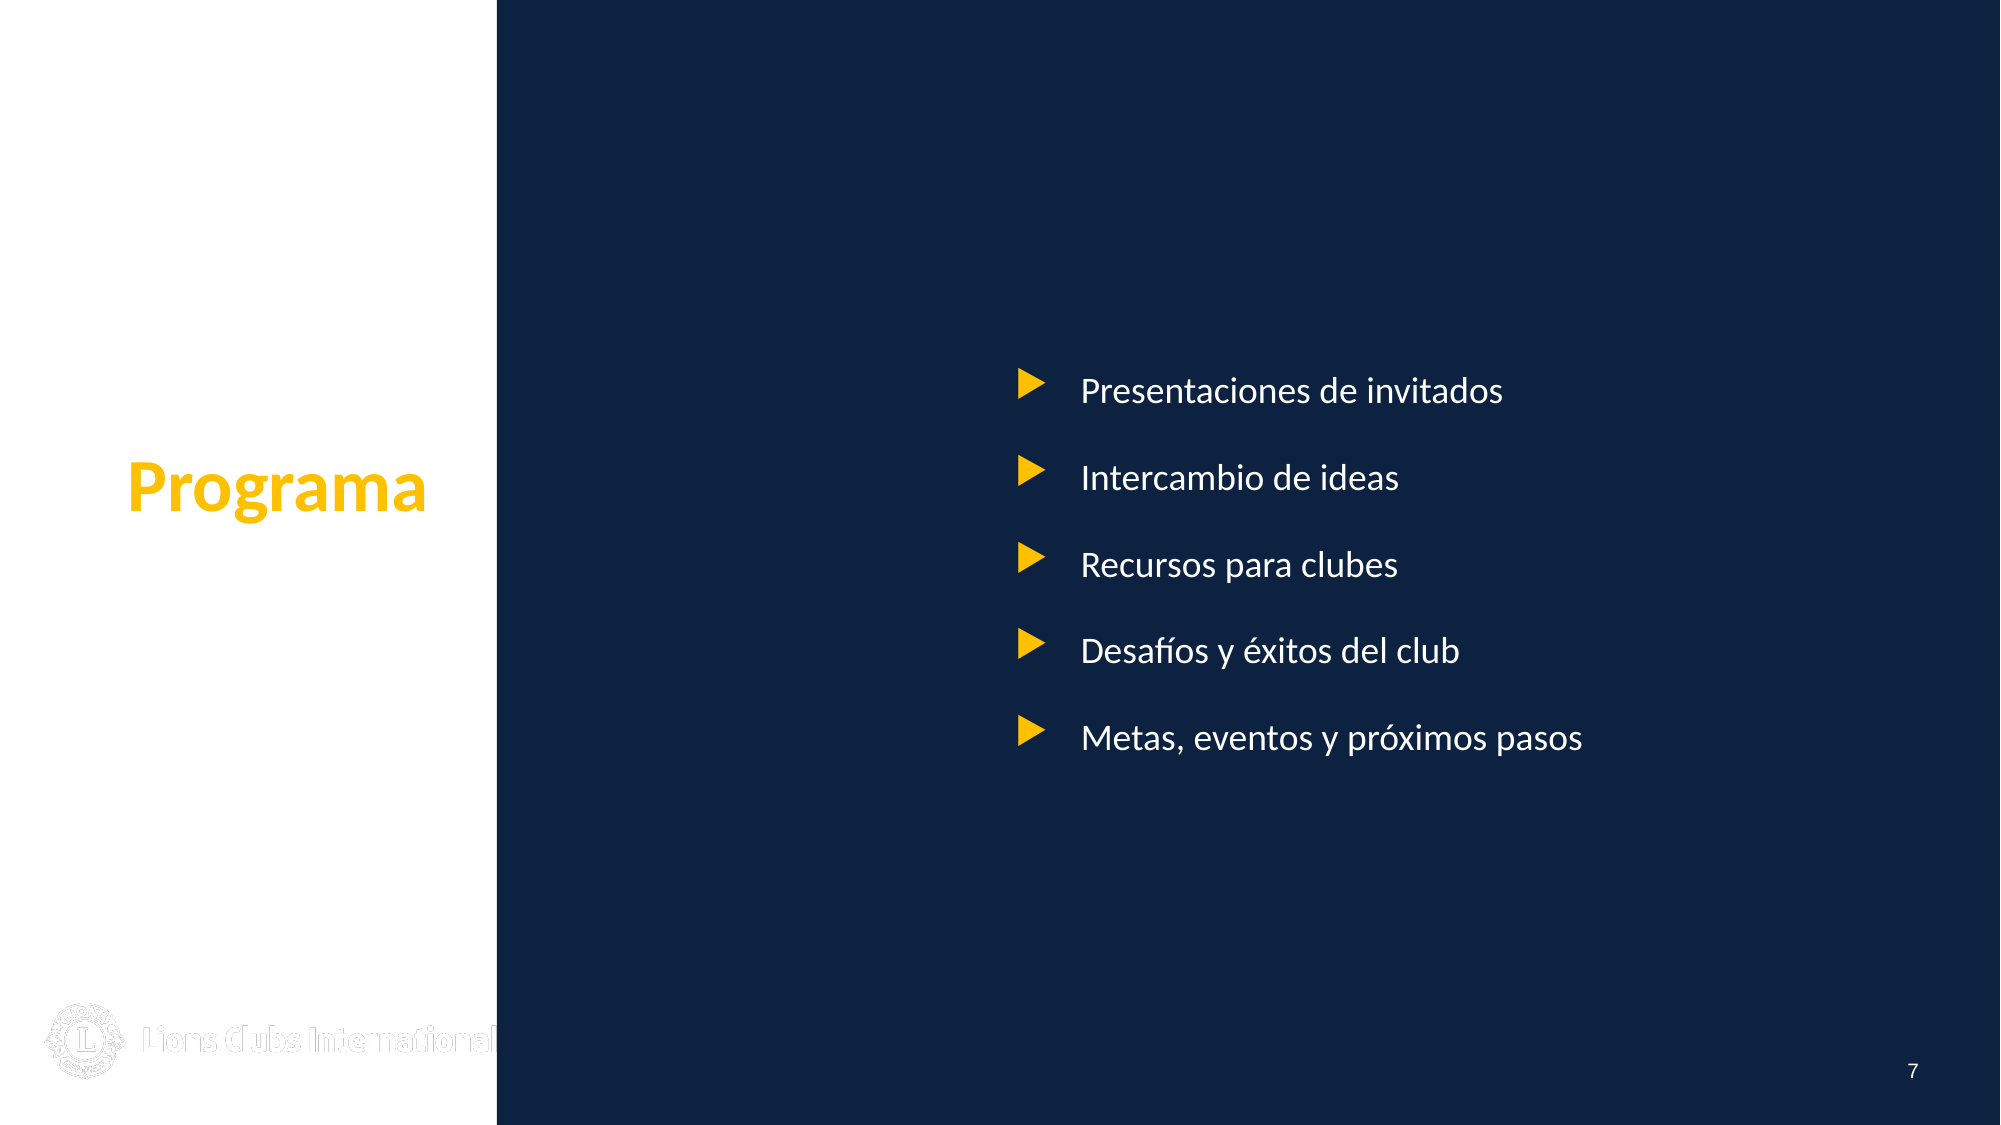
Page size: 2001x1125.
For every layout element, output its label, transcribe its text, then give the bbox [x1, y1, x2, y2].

text_box 7 [1892, 1049, 2000, 1125]
picture [44, 1002, 498, 1080]
text_box Presentaciones de invitados Intercambio de ideas Recursos para clubes Desafíos y éxitos del club Metas, eventos y próximos pasos [999, 358, 1700, 766]
text_box Programa [112, 439, 450, 565]
text_box [495, 0, 2000, 1125]
